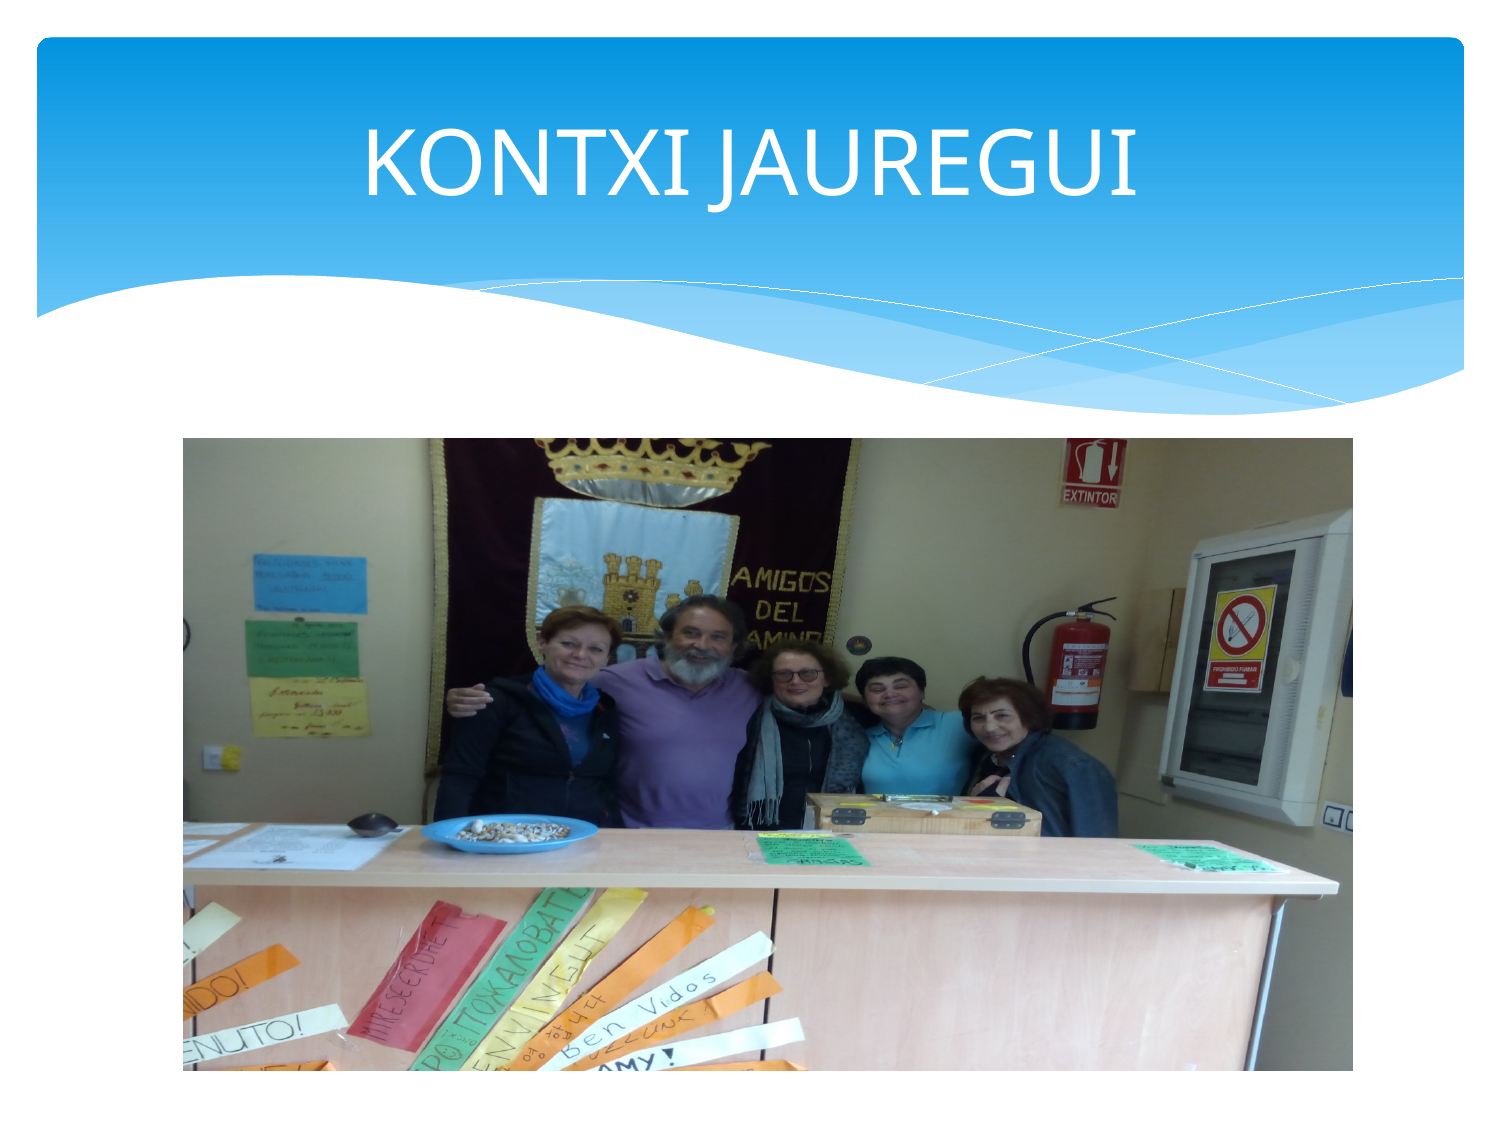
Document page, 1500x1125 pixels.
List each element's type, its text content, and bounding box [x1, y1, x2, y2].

title KONTXI JAUREGUI [75, 55, 1425, 261]
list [182, 438, 1353, 1071]
